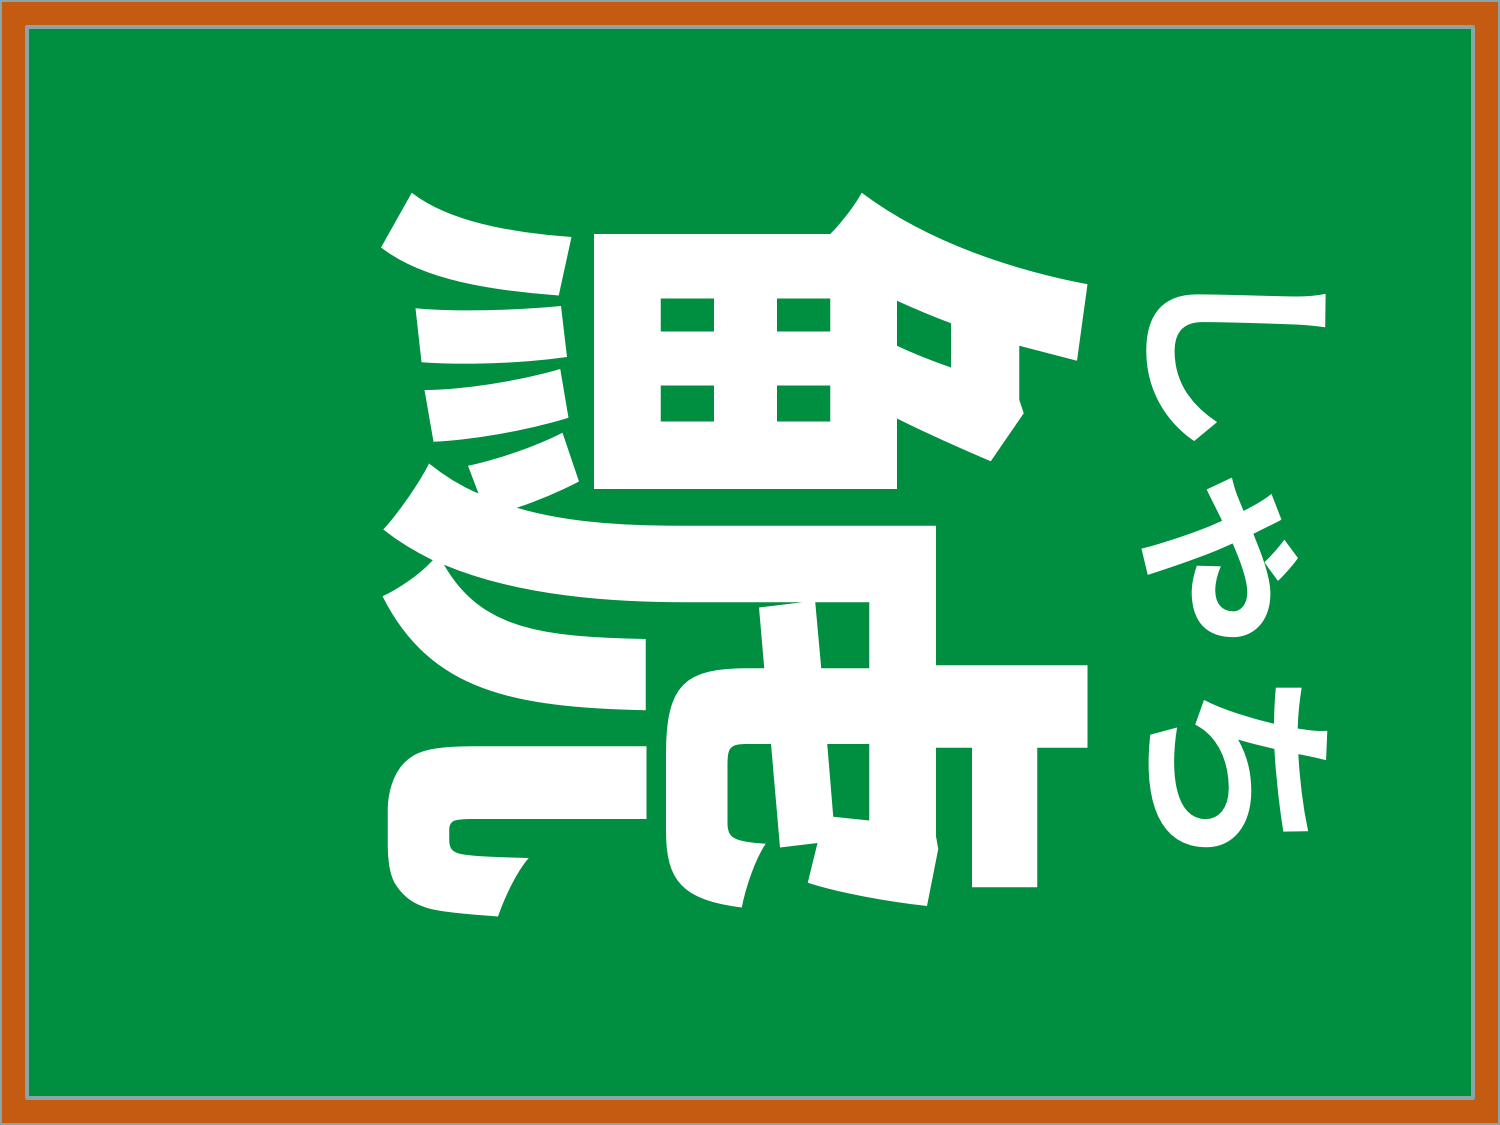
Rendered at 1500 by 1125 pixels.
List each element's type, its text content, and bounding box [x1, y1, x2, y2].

text_box 鯱 [419, 82, 1081, 1024]
text_box しゃち [1093, 245, 1376, 880]
